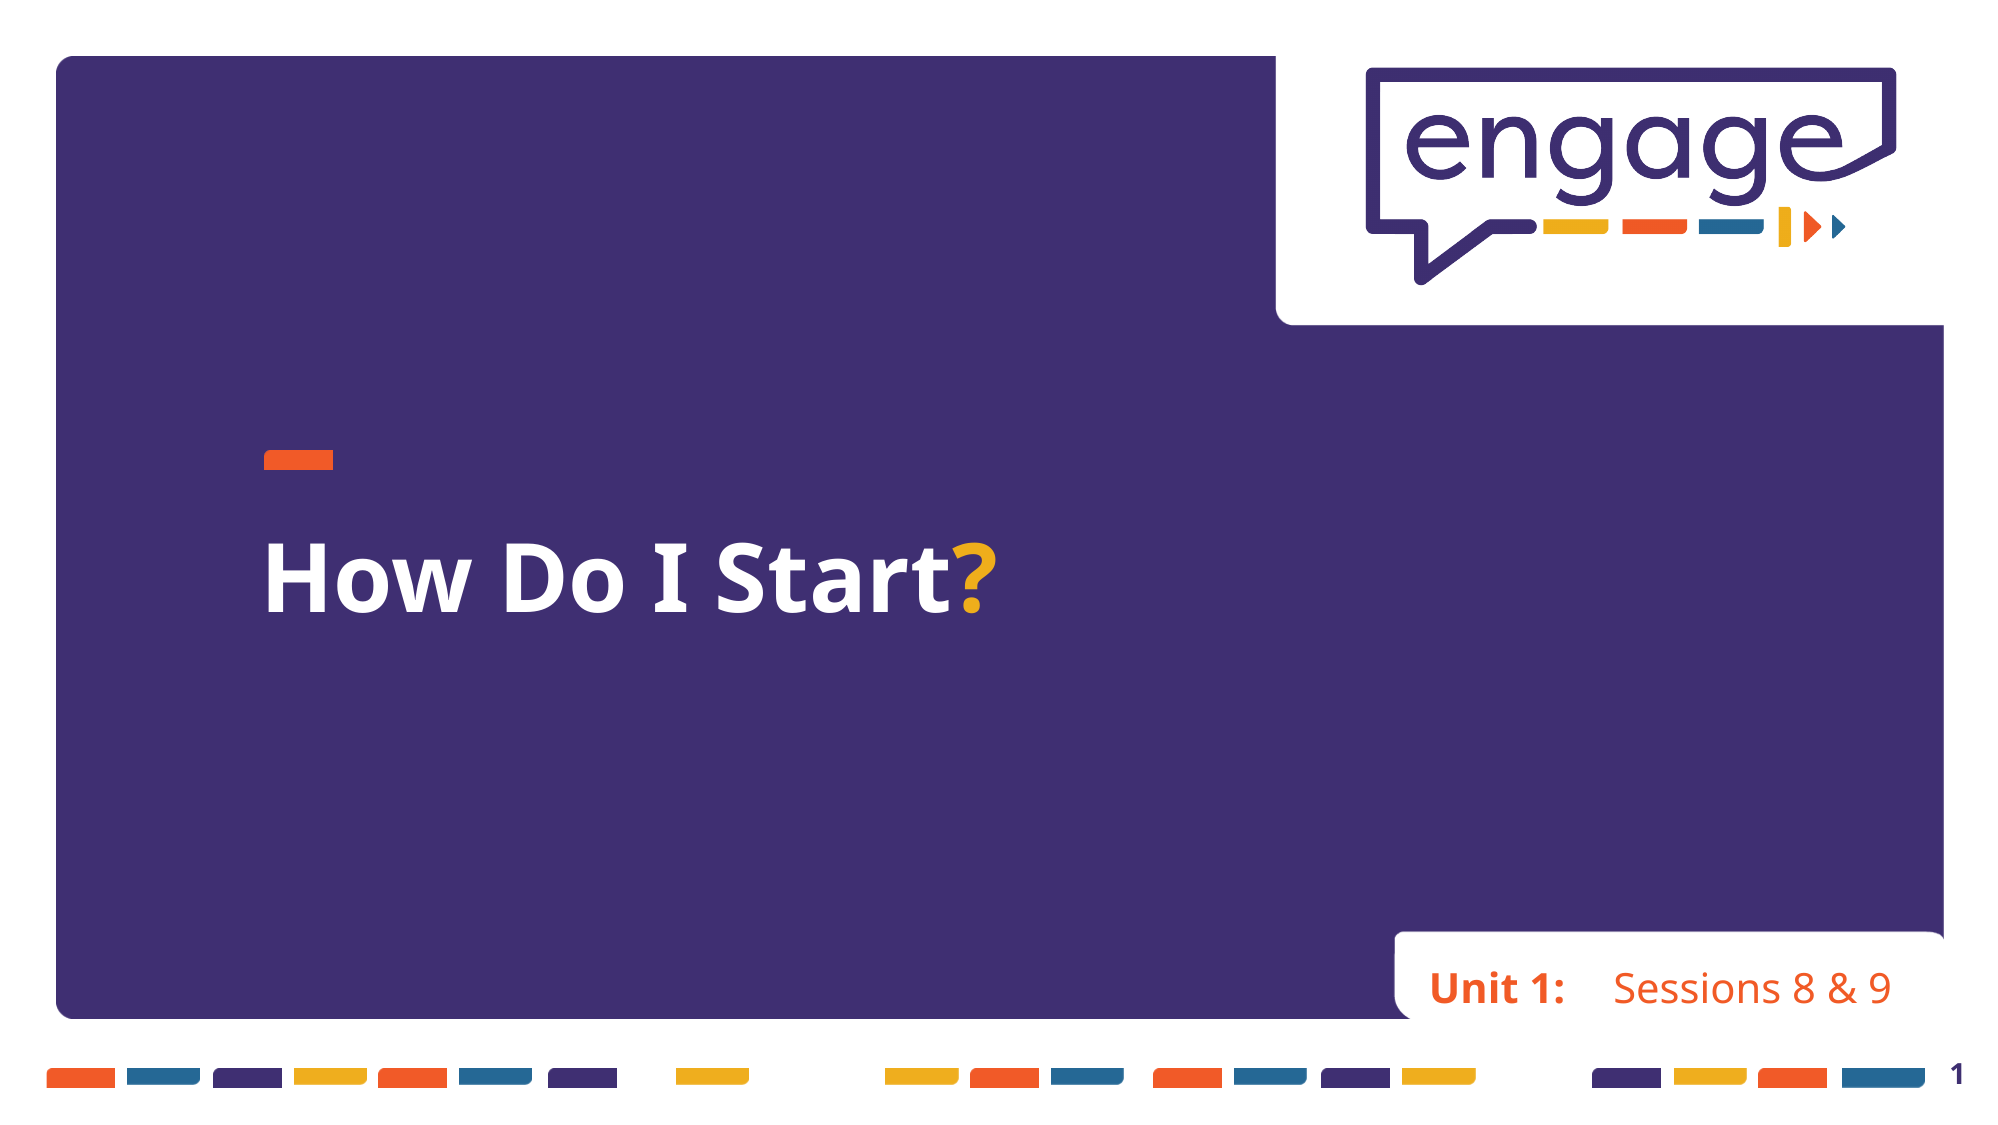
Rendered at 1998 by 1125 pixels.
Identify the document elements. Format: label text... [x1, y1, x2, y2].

picture [56, 0, 1961, 1019]
picture [1674, 1068, 1747, 1085]
picture [127, 1068, 200, 1085]
picture [1153, 1068, 1222, 1088]
title How Do I Start? [260, 519, 1315, 906]
picture [548, 1068, 617, 1088]
picture [1321, 1068, 1390, 1088]
picture [1758, 1068, 1827, 1088]
picture [1234, 1068, 1307, 1085]
picture [294, 1068, 367, 1085]
picture [459, 1068, 532, 1085]
picture [1051, 1068, 1124, 1085]
picture [1592, 1068, 1661, 1088]
picture [213, 1068, 282, 1088]
picture [378, 1068, 447, 1088]
picture [885, 1068, 959, 1085]
picture [970, 1068, 1039, 1088]
subtitle Unit 1: [1429, 961, 1593, 1018]
list Sessions 8 & 9 [1613, 962, 1933, 1019]
picture [1402, 1068, 1476, 1085]
picture [676, 1068, 749, 1085]
picture [46, 1068, 115, 1088]
picture [1842, 1068, 1925, 1088]
